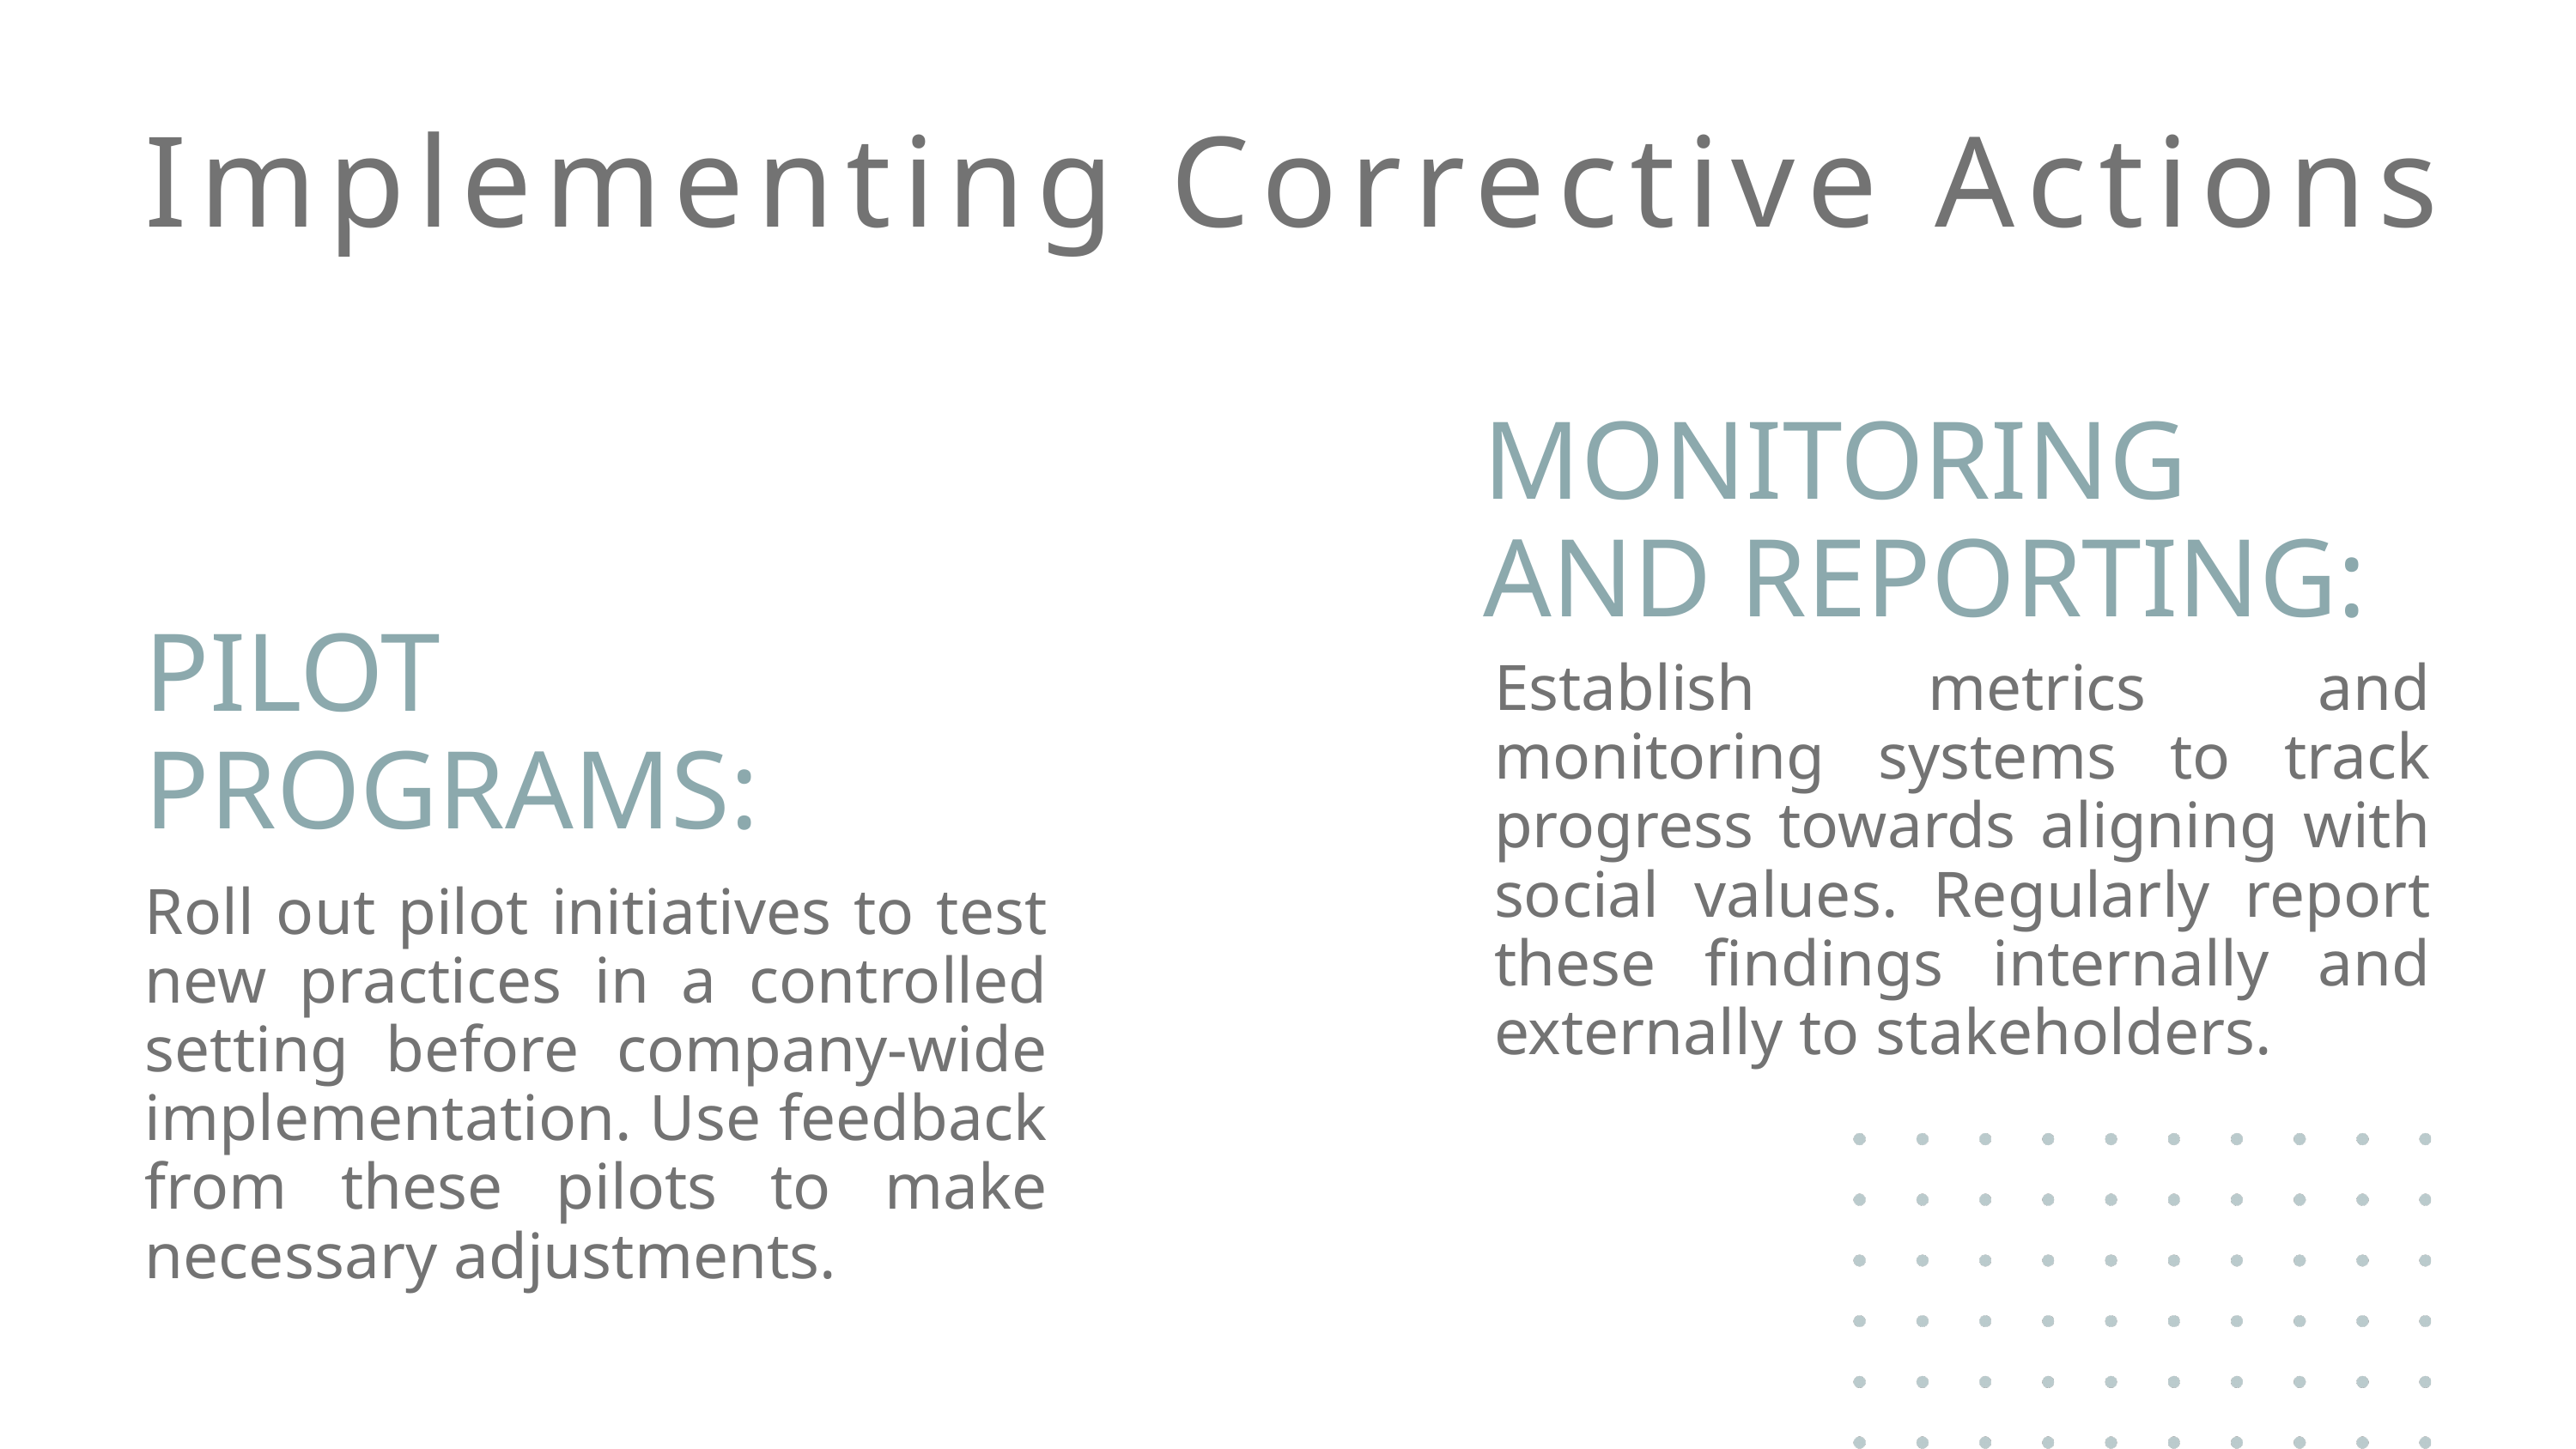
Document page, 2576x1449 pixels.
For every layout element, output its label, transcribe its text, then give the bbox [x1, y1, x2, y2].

text_box [1853, 1132, 2432, 1449]
text_box Roll out pilot initiatives to test new practices in a controlled setting before company-wide implementation. Use feedback from these pilots to make necessary adjustments. [144, 877, 1048, 1291]
text_box MONITORING AND REPORTING: [1483, 402, 2432, 639]
text_box Implementing Corrective Actions [144, 114, 2471, 253]
text_box PILOT PROGRAMS: [144, 614, 1043, 851]
text_box Establish metrics and monitoring systems to track progress towards aligning with social values. Regularly report these findings internally and externally to stakeholders. [1494, 653, 2432, 1068]
